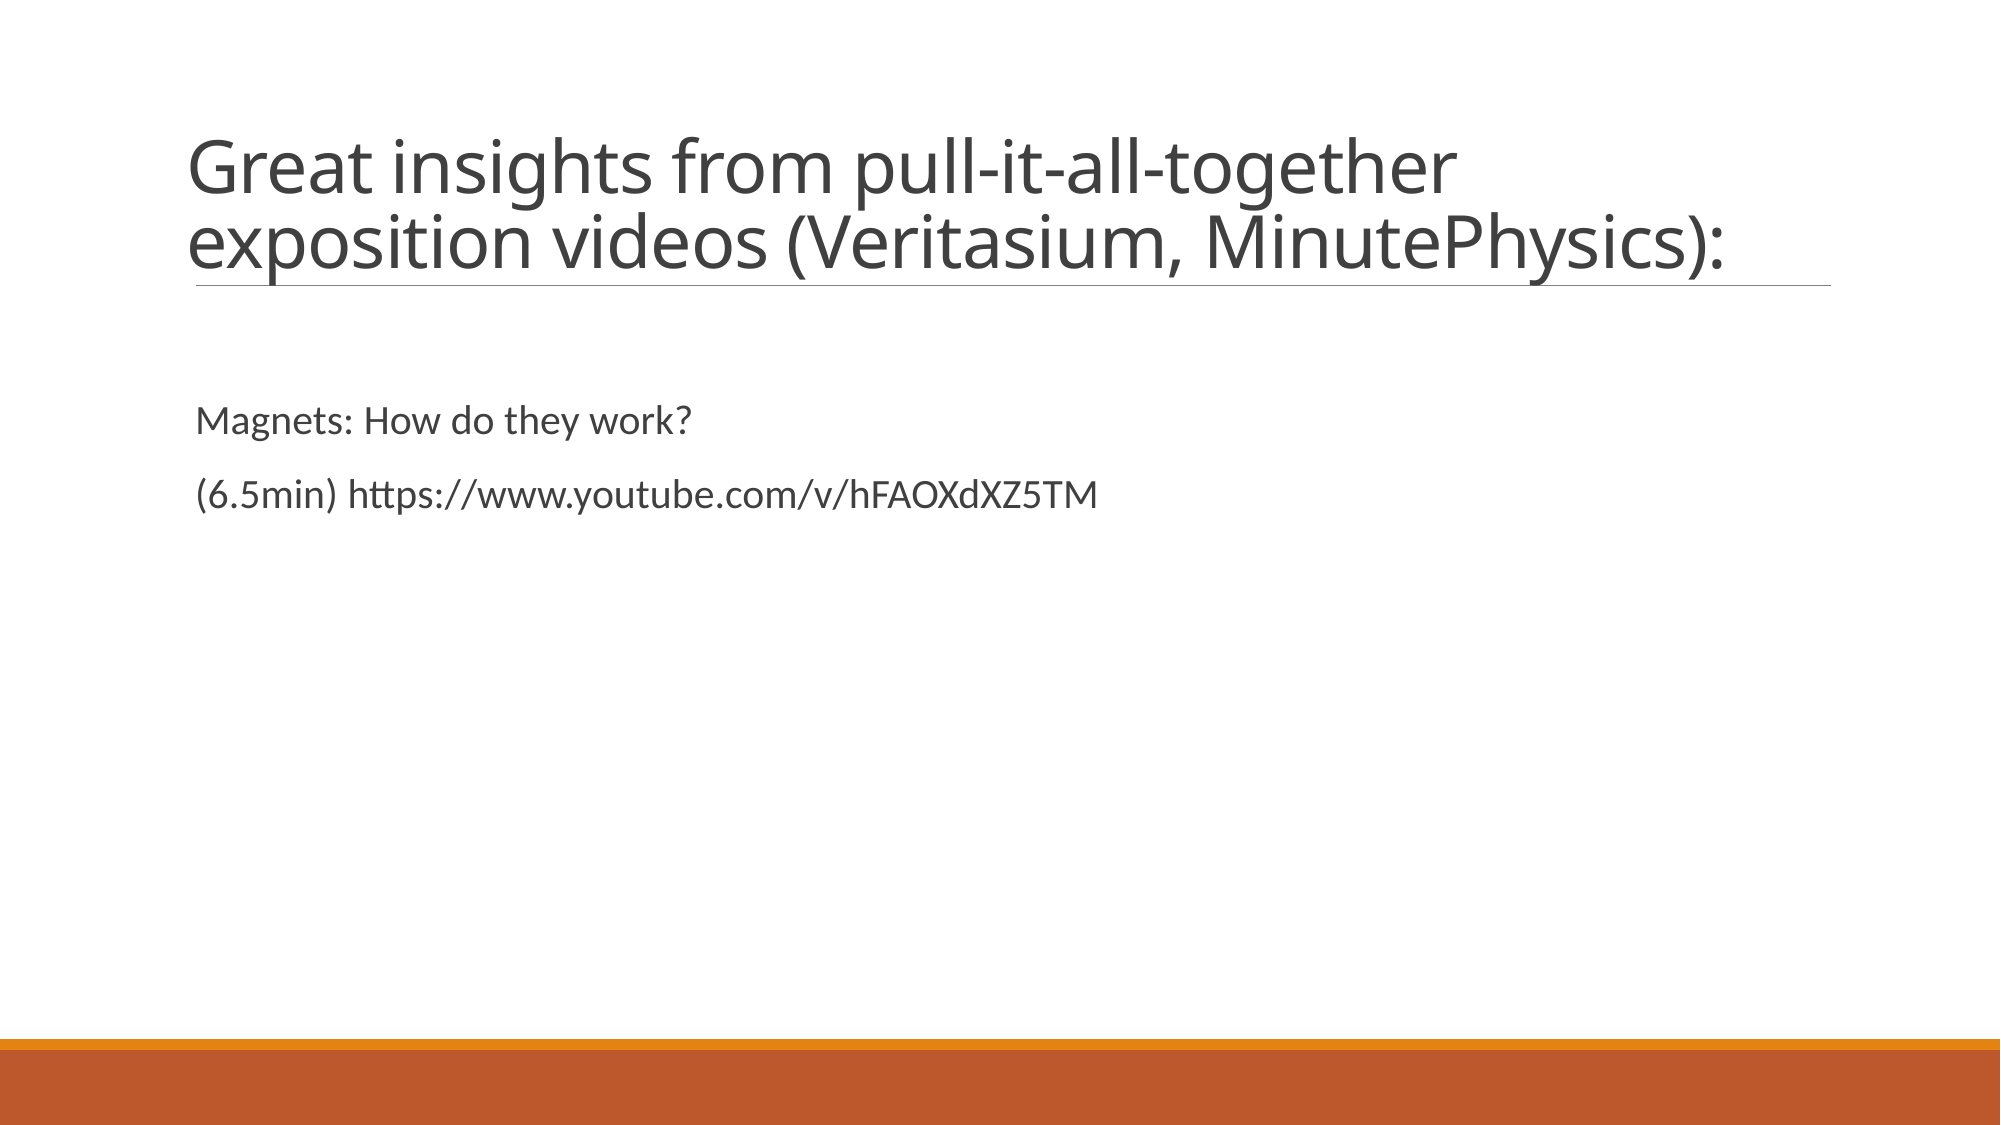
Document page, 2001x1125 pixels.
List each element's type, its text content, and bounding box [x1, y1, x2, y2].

title Great insights from pull-it-all-together exposition videos (Veritasium, MinutePhysics): [171, 52, 1822, 291]
list Magnets: How do they work? (6.5min) https://www.youtube.com/v/hFAOXdXZ5TM [180, 391, 1830, 963]
